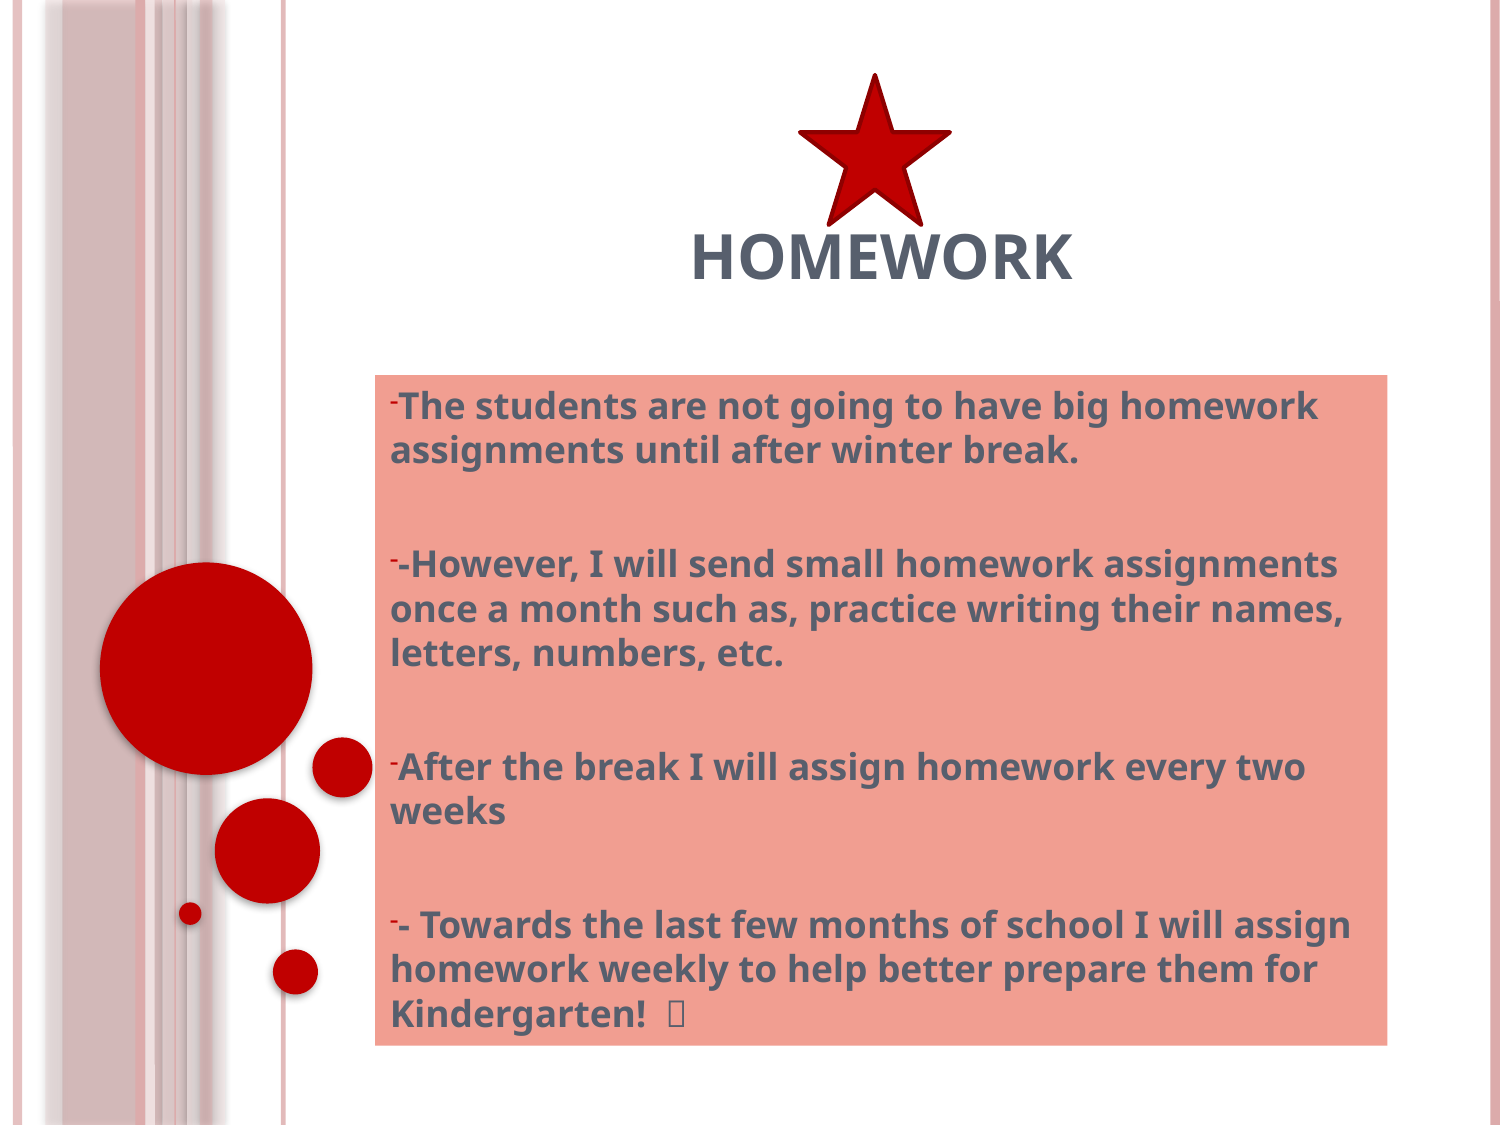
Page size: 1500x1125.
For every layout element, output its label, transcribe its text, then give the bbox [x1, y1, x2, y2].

subtitle The students are not going to have big homework assignments until after winter break. -However, I will send small homework assignments once a month such as, practice writing their names, letters, numbers, etc. After the break I will assign homework every two weeks - Towards the last few months of school I will assign homework weekly to help better prepare them for Kindergarten!  [375, 375, 1388, 1046]
text_box [797, 72, 952, 227]
title Homework [375, 99, 1388, 300]
